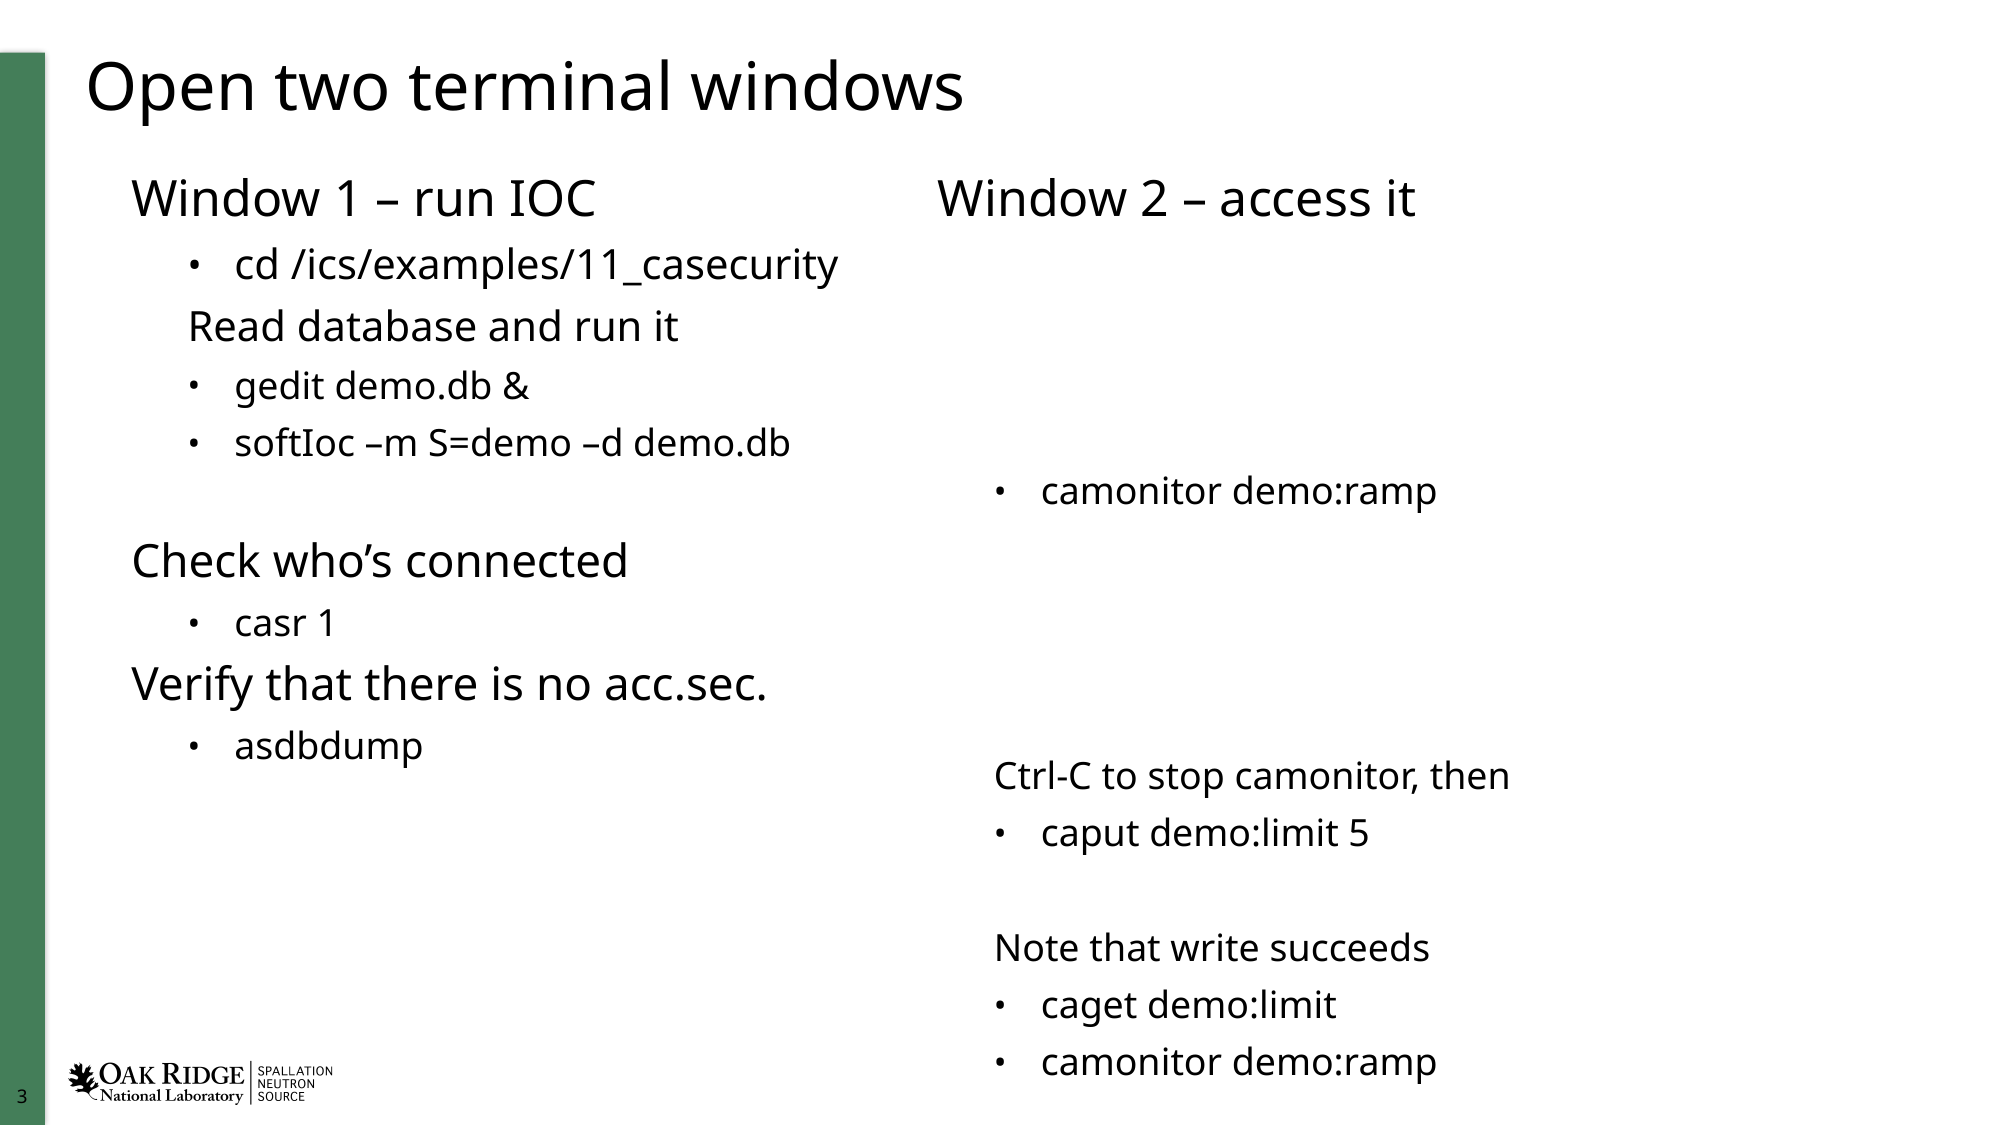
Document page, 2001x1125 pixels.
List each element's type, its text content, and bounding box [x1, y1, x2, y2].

title Open two terminal windows [70, 44, 1946, 134]
picture [66, 1058, 334, 1108]
text_box Window 2 – access it camonitor demo:ramp Ctrl-C to stop camonitor, then caput demo:limit 5 Note that write succeeds caget demo:limit camonitor demo:ramp [856, 165, 1857, 1062]
list Window 1 – run IOC cd /ics/examples/11_casecurity Read database and run it gedit demo.db & softIoc –m S=demo –d demo.db Check who’s connected casr 1 Verify that there is no acc.sec. asdbdump [50, 165, 856, 1042]
